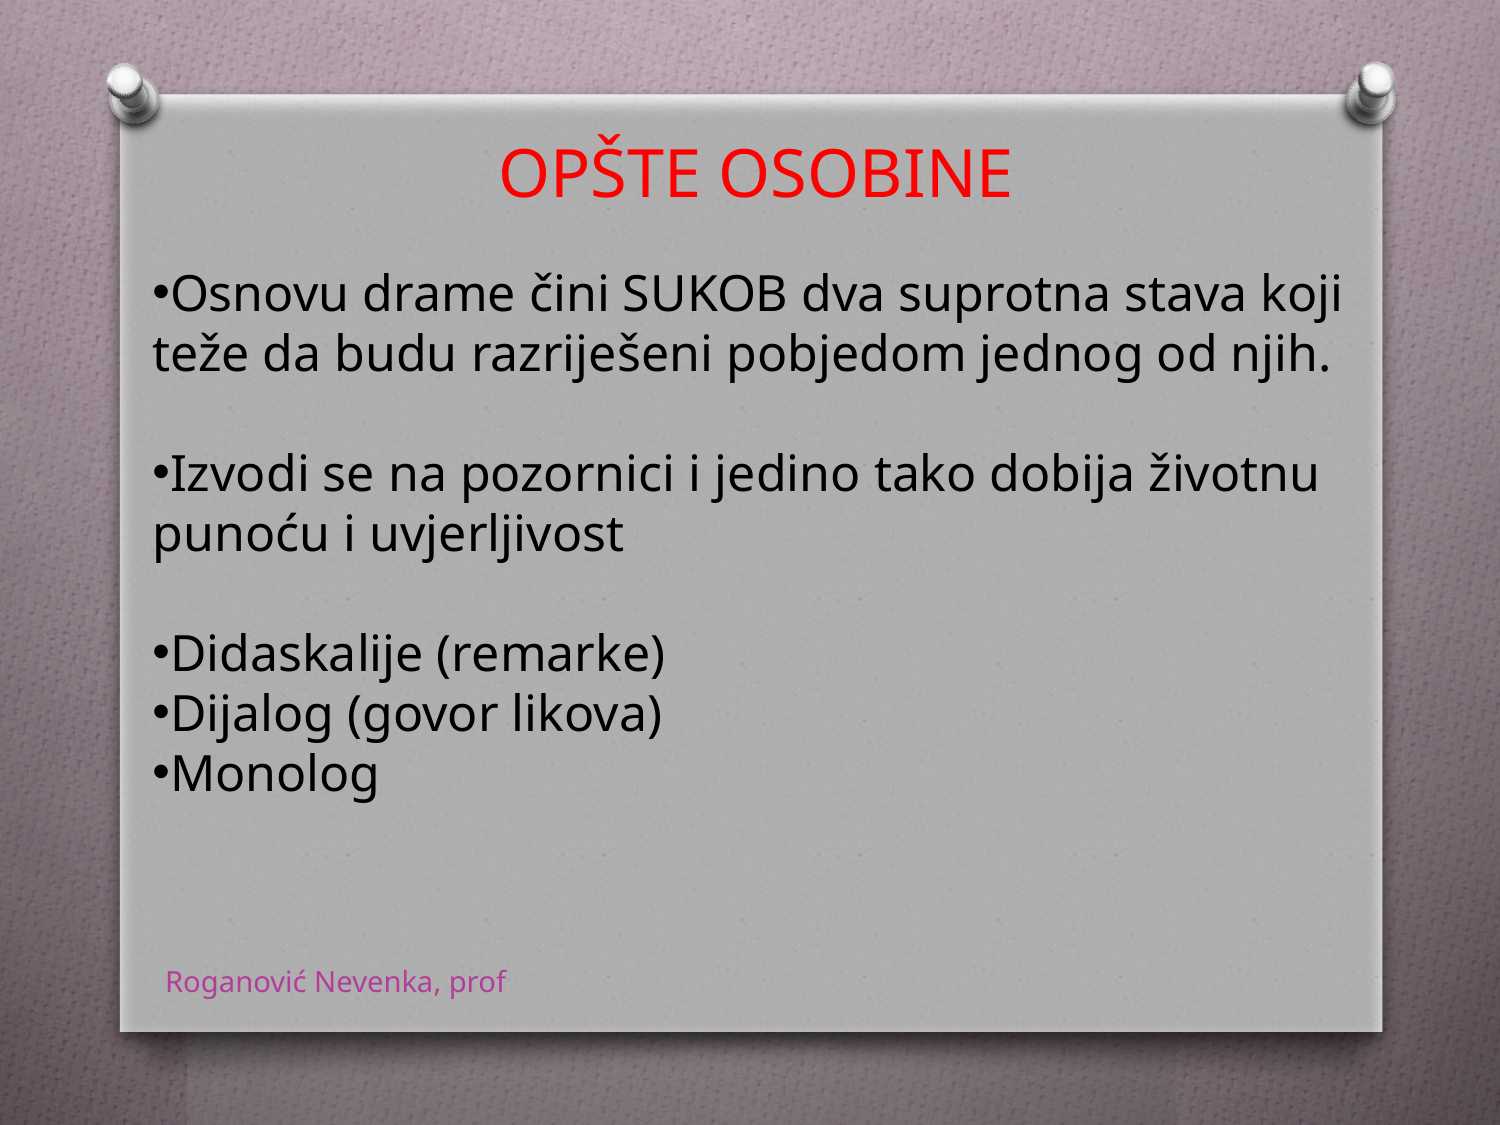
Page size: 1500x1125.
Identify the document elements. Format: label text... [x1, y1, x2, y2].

footer Roganović Nevenka, prof [150, 952, 1059, 1013]
picture [75, 29, 198, 143]
picture [1317, 35, 1439, 147]
text_box OPŠTE OSOBINE Osnovu drame čini SUKOB dva suprotna stava koji teže da budu razriješeni pobjedom jednog od njih. Izvodi se na pozornici i jedino tako dobija životnu punoću i uvjerljivost Didaskalije (remarke) Dijalog (govor likova) Monolog [137, 123, 1375, 959]
